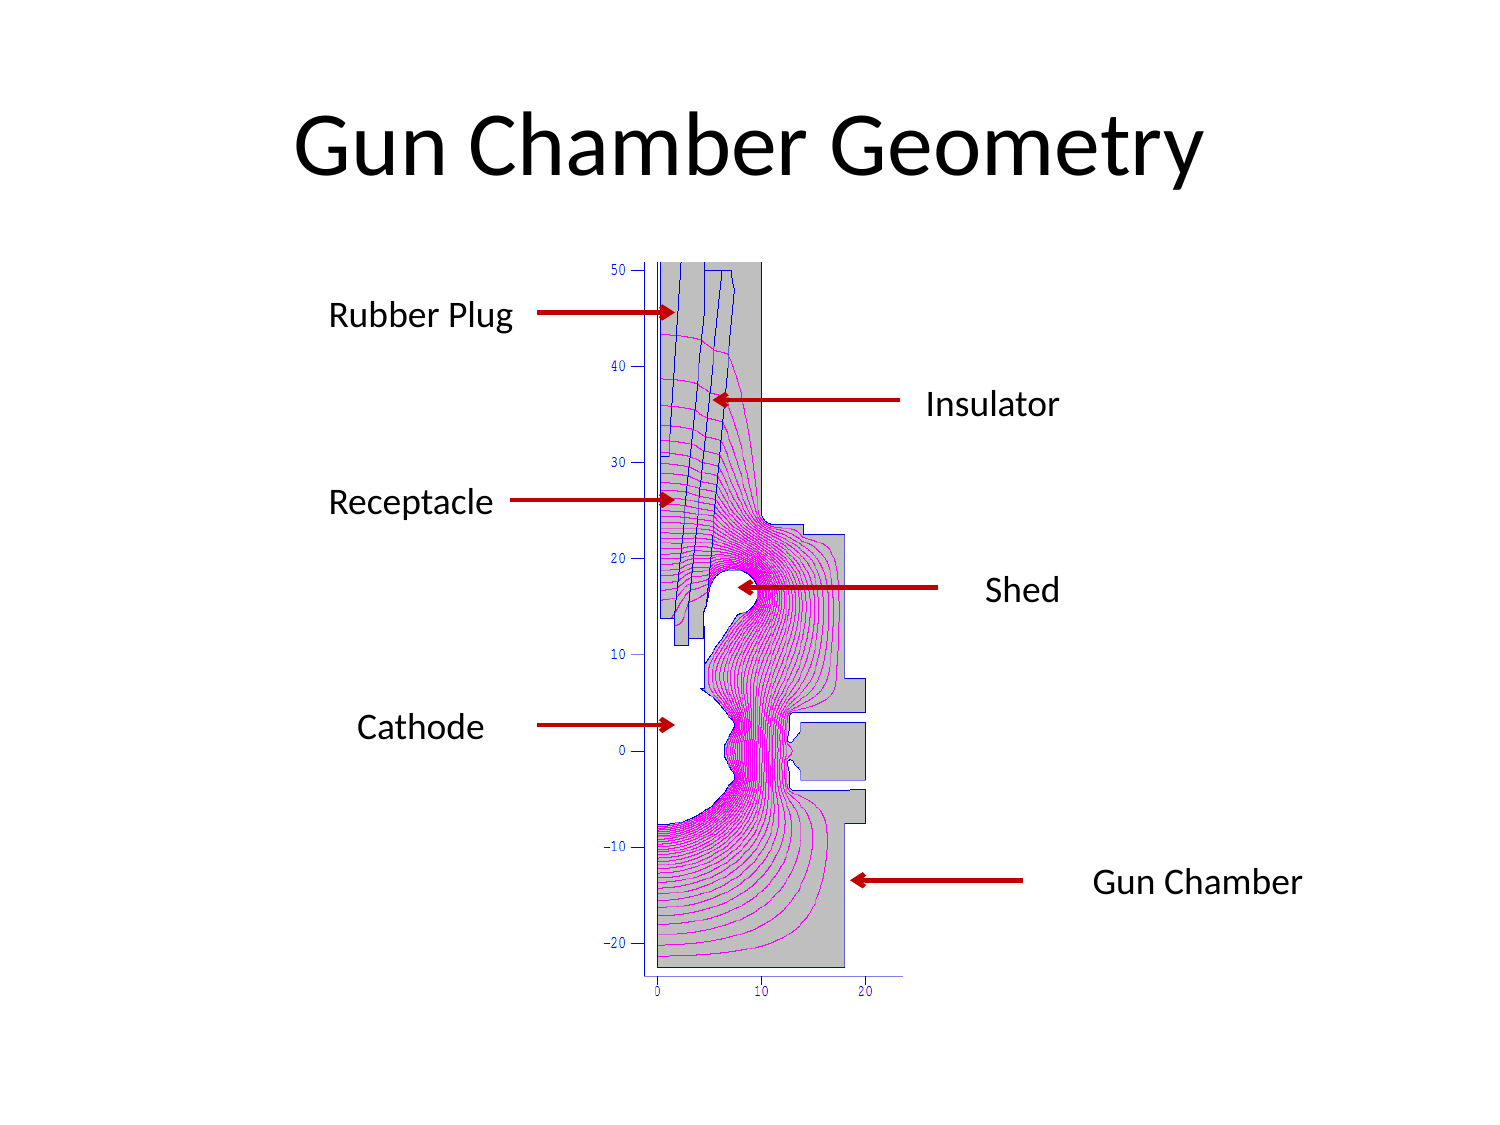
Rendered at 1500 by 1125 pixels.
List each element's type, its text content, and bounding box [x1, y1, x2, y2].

text_box Receptacle [313, 469, 509, 530]
text_box Gun Chamber [1077, 849, 1319, 910]
text_box Cathode [342, 694, 501, 755]
text_box Rubber Plug [313, 282, 529, 342]
title Gun Chamber Geometry [75, 45, 1425, 233]
text_box Shed [970, 557, 1076, 617]
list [597, 262, 903, 1006]
text_box Insulator [910, 371, 1076, 432]
